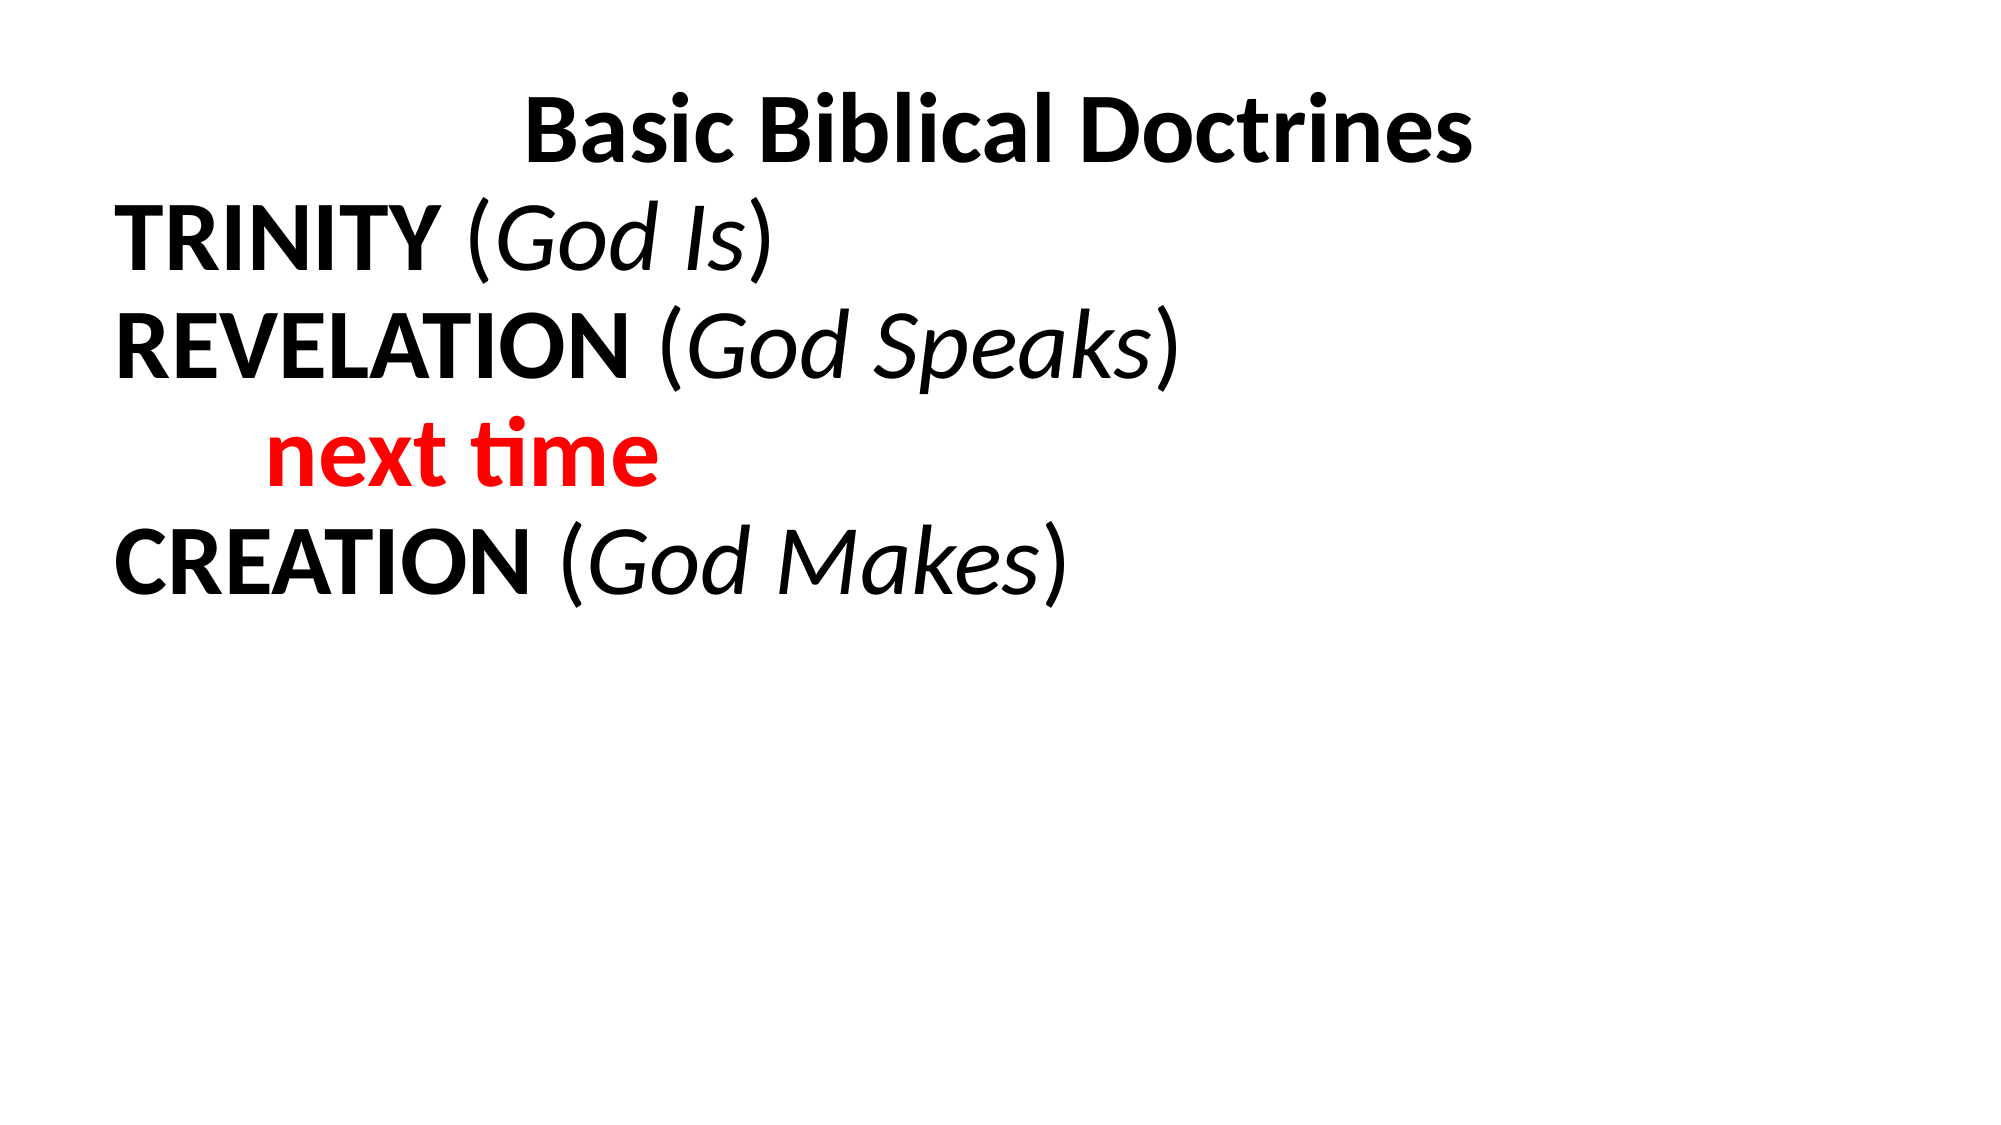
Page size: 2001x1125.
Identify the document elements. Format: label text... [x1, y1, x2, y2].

subtitle Basic Biblical Doctrines TRINITY (God Is) REVELATION (God Speaks) next time CREATION (God Makes) [99, 69, 1900, 1056]
